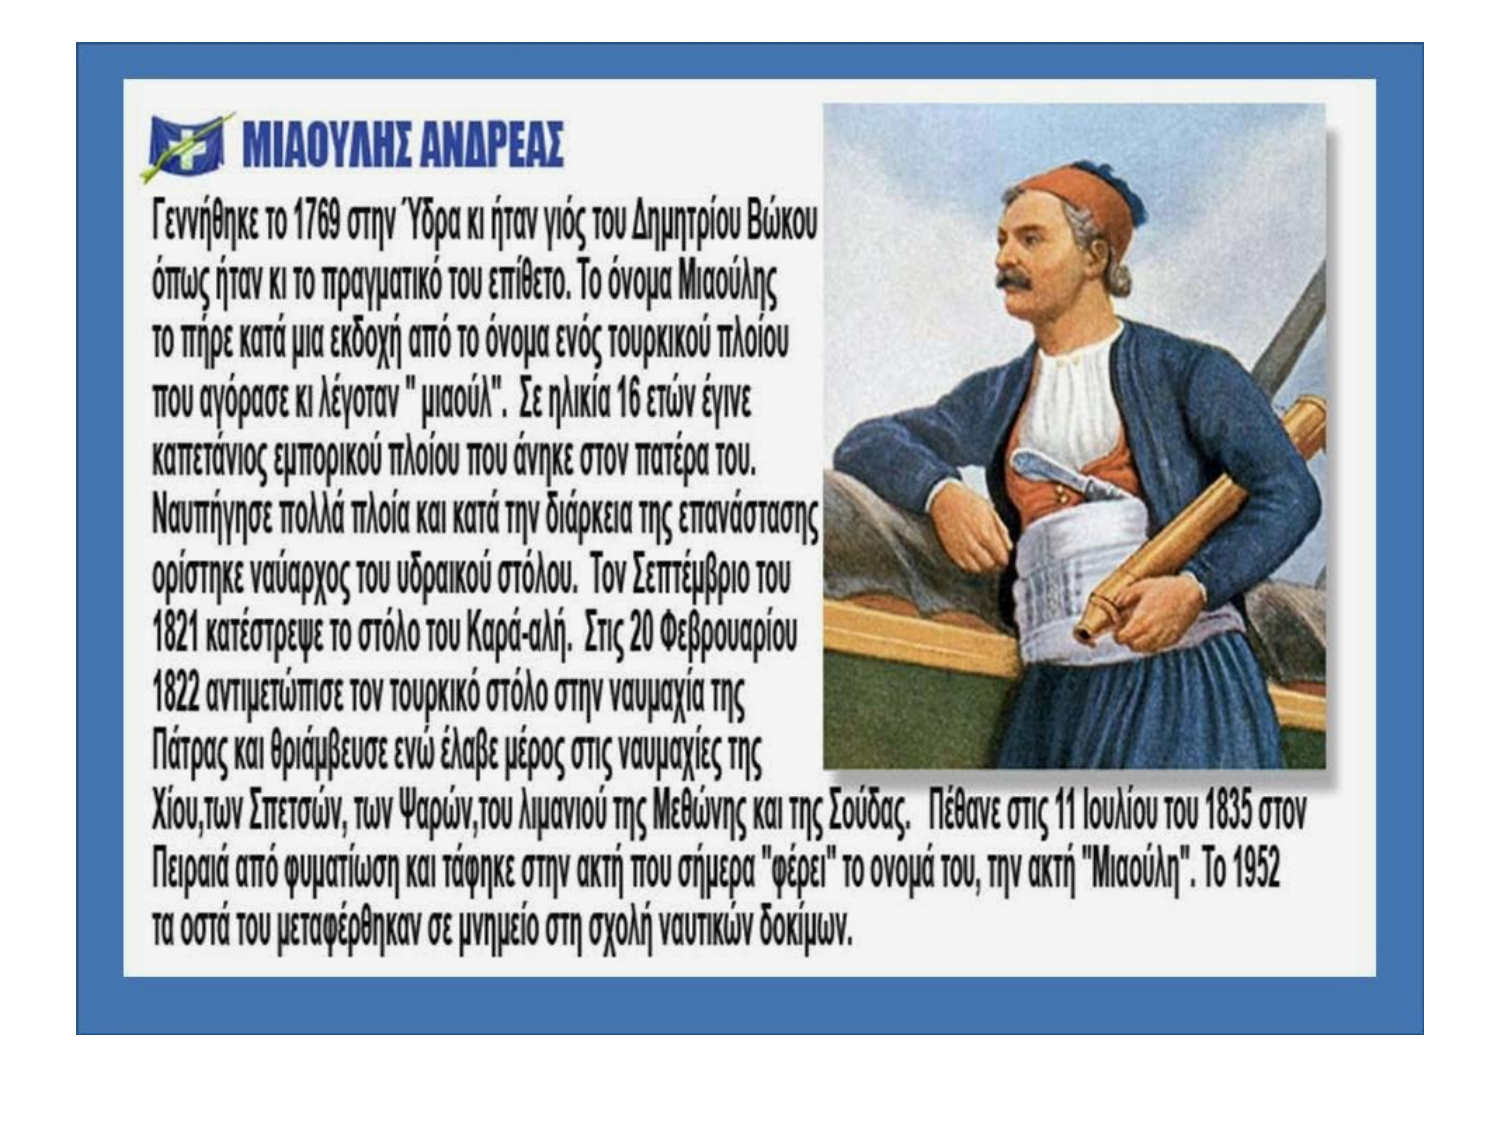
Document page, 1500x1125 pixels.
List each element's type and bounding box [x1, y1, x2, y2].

list [76, 42, 1424, 1036]
